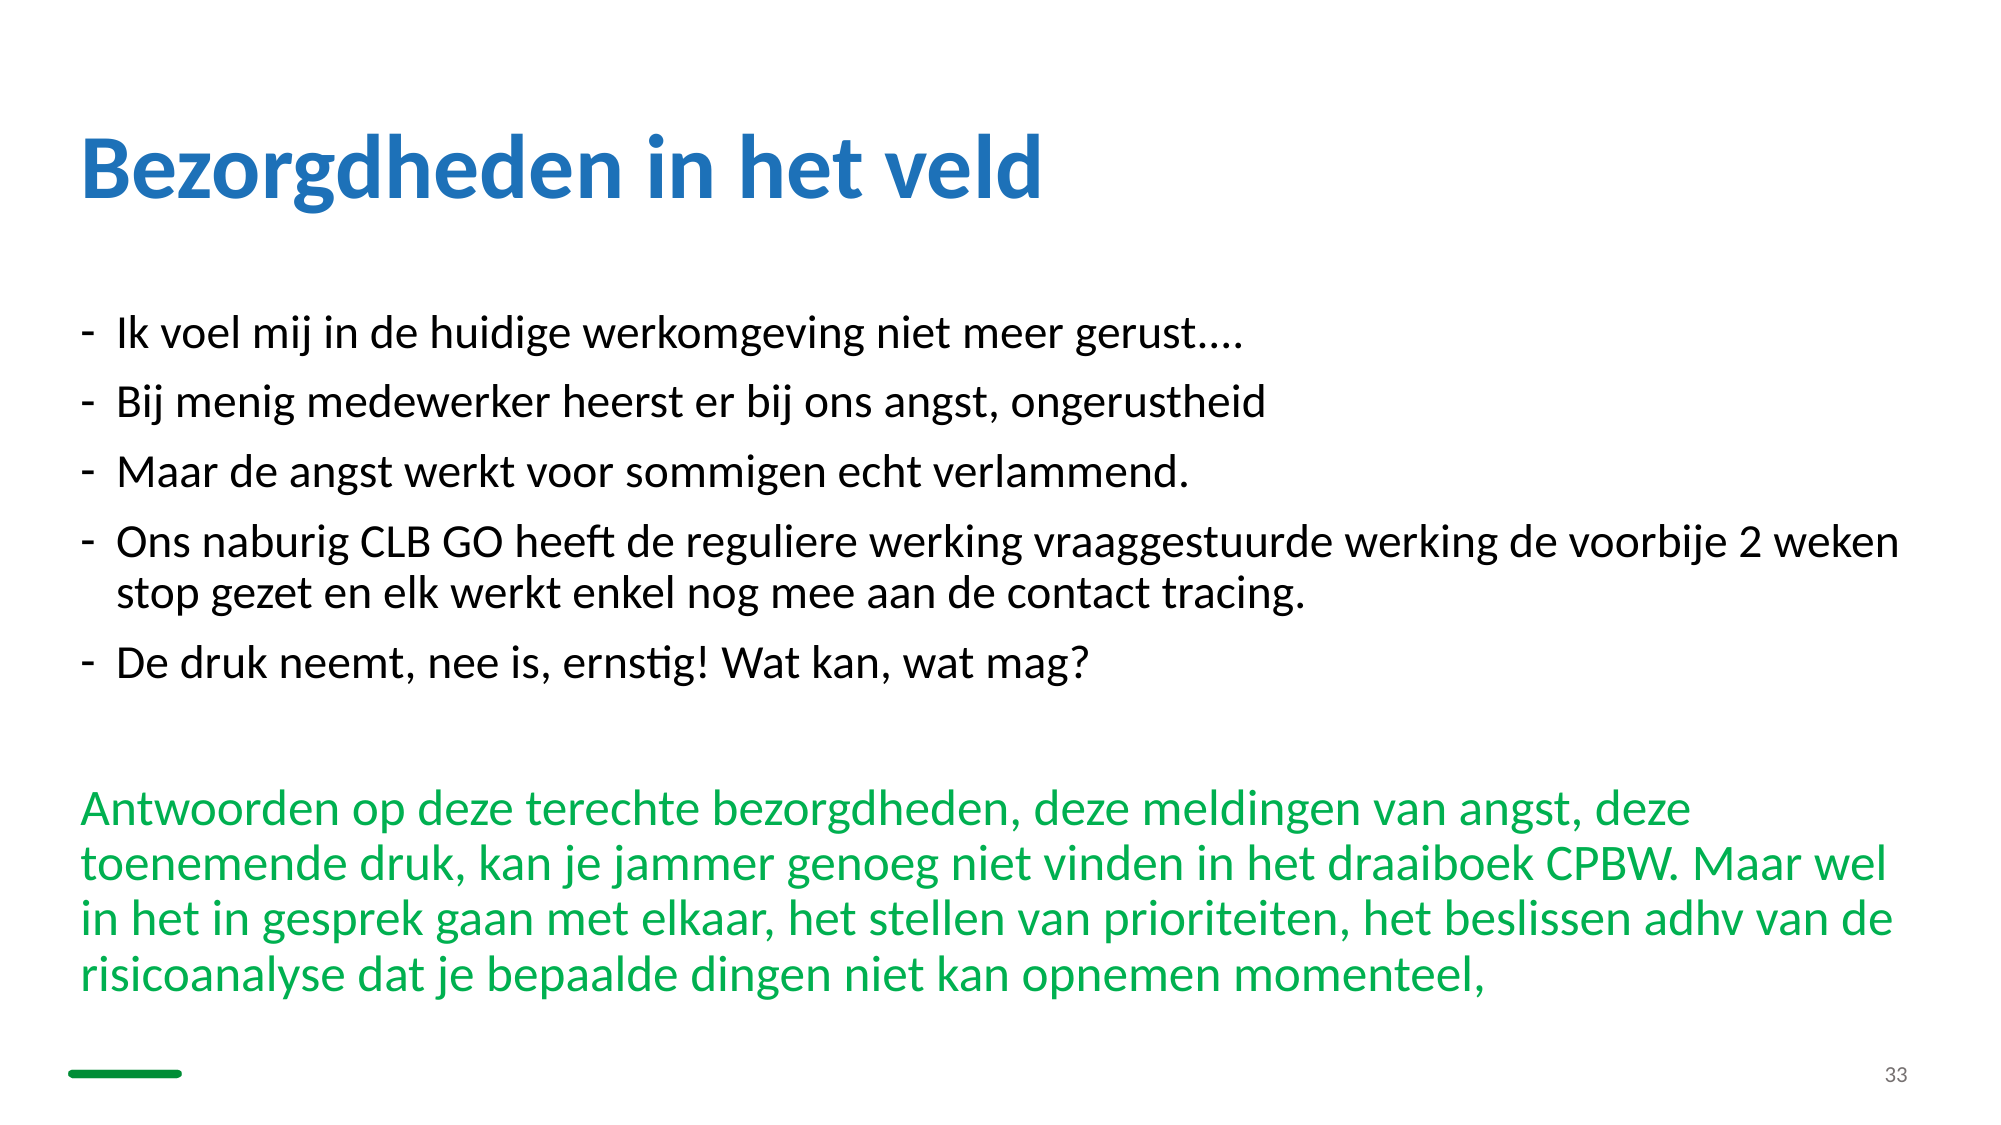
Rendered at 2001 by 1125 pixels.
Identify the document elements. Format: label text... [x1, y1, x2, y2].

slide_number 33 [1473, 1043, 1923, 1104]
list Ik voel mij in de huidige werkomgeving niet meer gerust.... Bij menig medewerker heerst er bij ons angst, ongerustheid Maar de angst werkt voor sommigen echt verlammend. Ons naburig CLB GO heeft de reguliere werking vraaggestuurde werking de voorbije 2 weken stop gezet en elk werkt enkel nog mee aan de contact tracing. De druk neemt, nee is, ernstig! Wat kan, wat mag? Antwoorden op deze terechte bezorgdheden, deze meldingen van angst, deze toenemende druk, kan je jammer genoeg niet vinden in het draaiboek CPBW. Maar wel in het in gesprek gaan met elkaar, het stellen van prioriteiten, het beslissen adhv van de risicoanalyse dat je bepaalde dingen niet kan opnemen momenteel, [65, 299, 1923, 1014]
title Bezorgdheden in het veld [65, 59, 1923, 278]
picture [65, 1065, 184, 1082]
